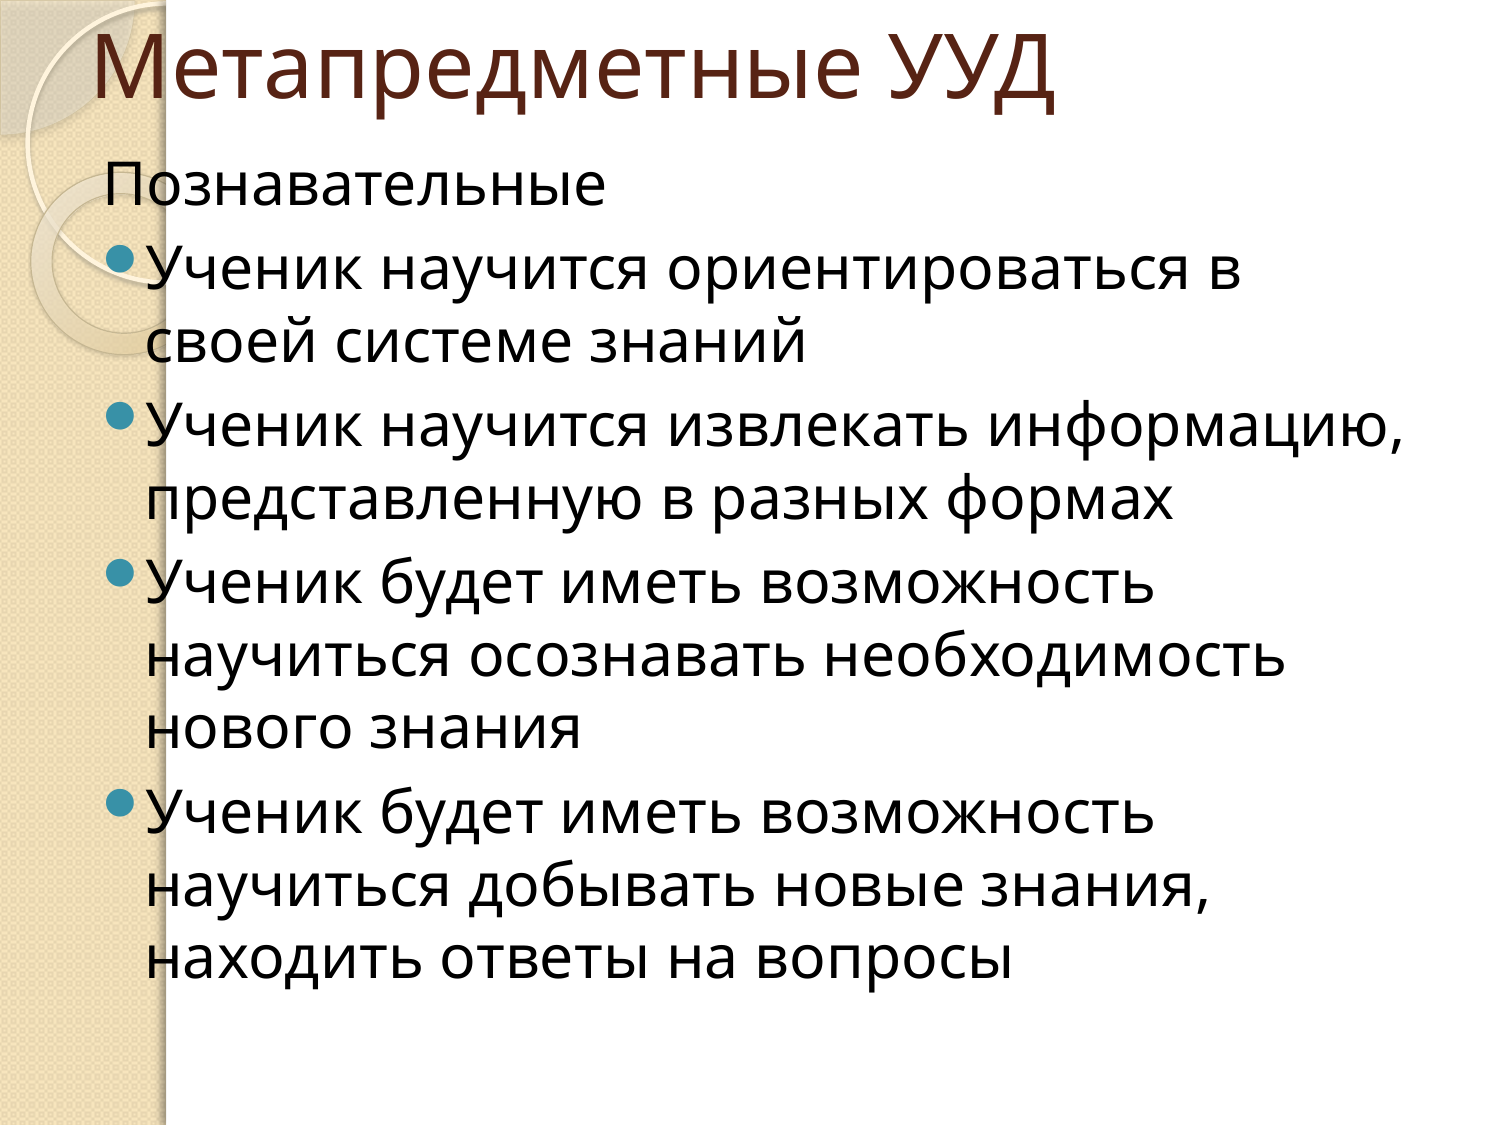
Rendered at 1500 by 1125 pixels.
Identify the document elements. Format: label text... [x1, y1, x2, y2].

title Метапредметные УУД [75, 0, 1425, 126]
list Познавательные Ученик научится ориентироваться в своей системе знаний Ученик научится извлекать информацию, представленную в разных формах Ученик будет иметь возможность научиться осознавать необходимость нового знания Ученик будет иметь возможность научиться добывать новые знания, находить ответы на вопросы [75, 137, 1425, 1005]
